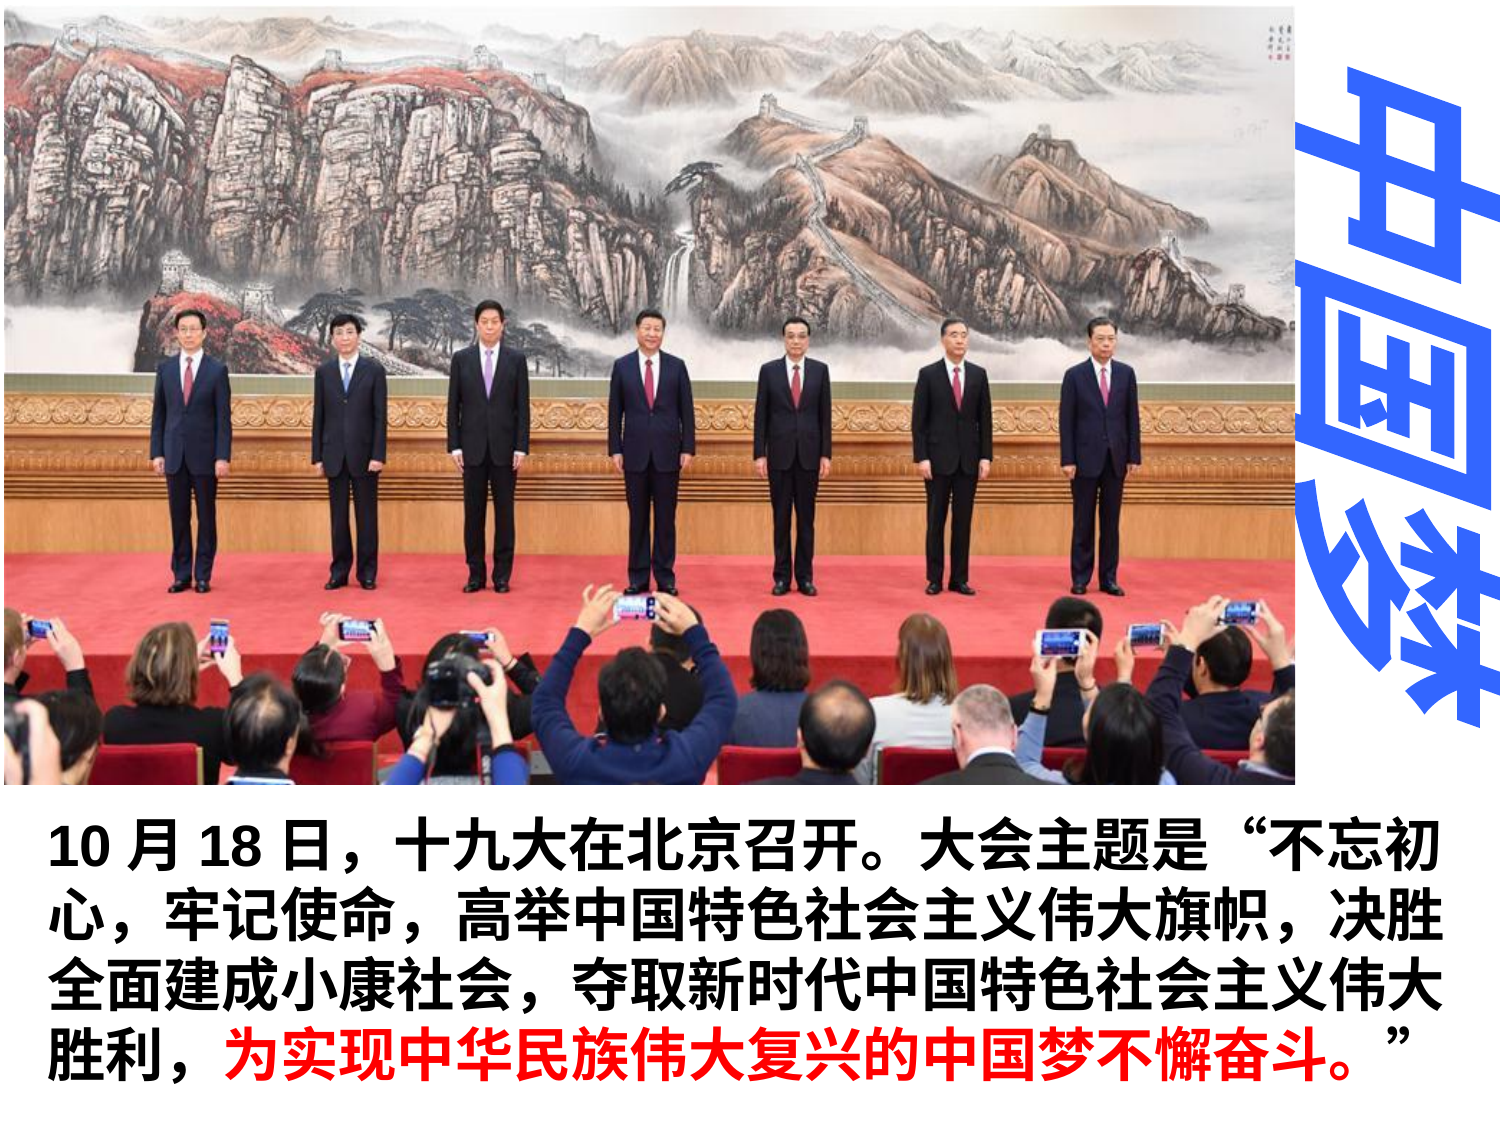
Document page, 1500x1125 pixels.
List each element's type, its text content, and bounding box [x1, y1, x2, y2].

picture [3, 5, 1296, 786]
text_box 10月18日，十九大在北京召开。大会主题是“不忘初心，牢记使命，高举中国特色社会主义伟大旗帜，决胜全面建成小康社会，夺取新时代中国特色社会主义伟大胜利，为实现中华民族伟大复兴的中国梦不懈奋斗。” [32, 800, 1468, 1096]
